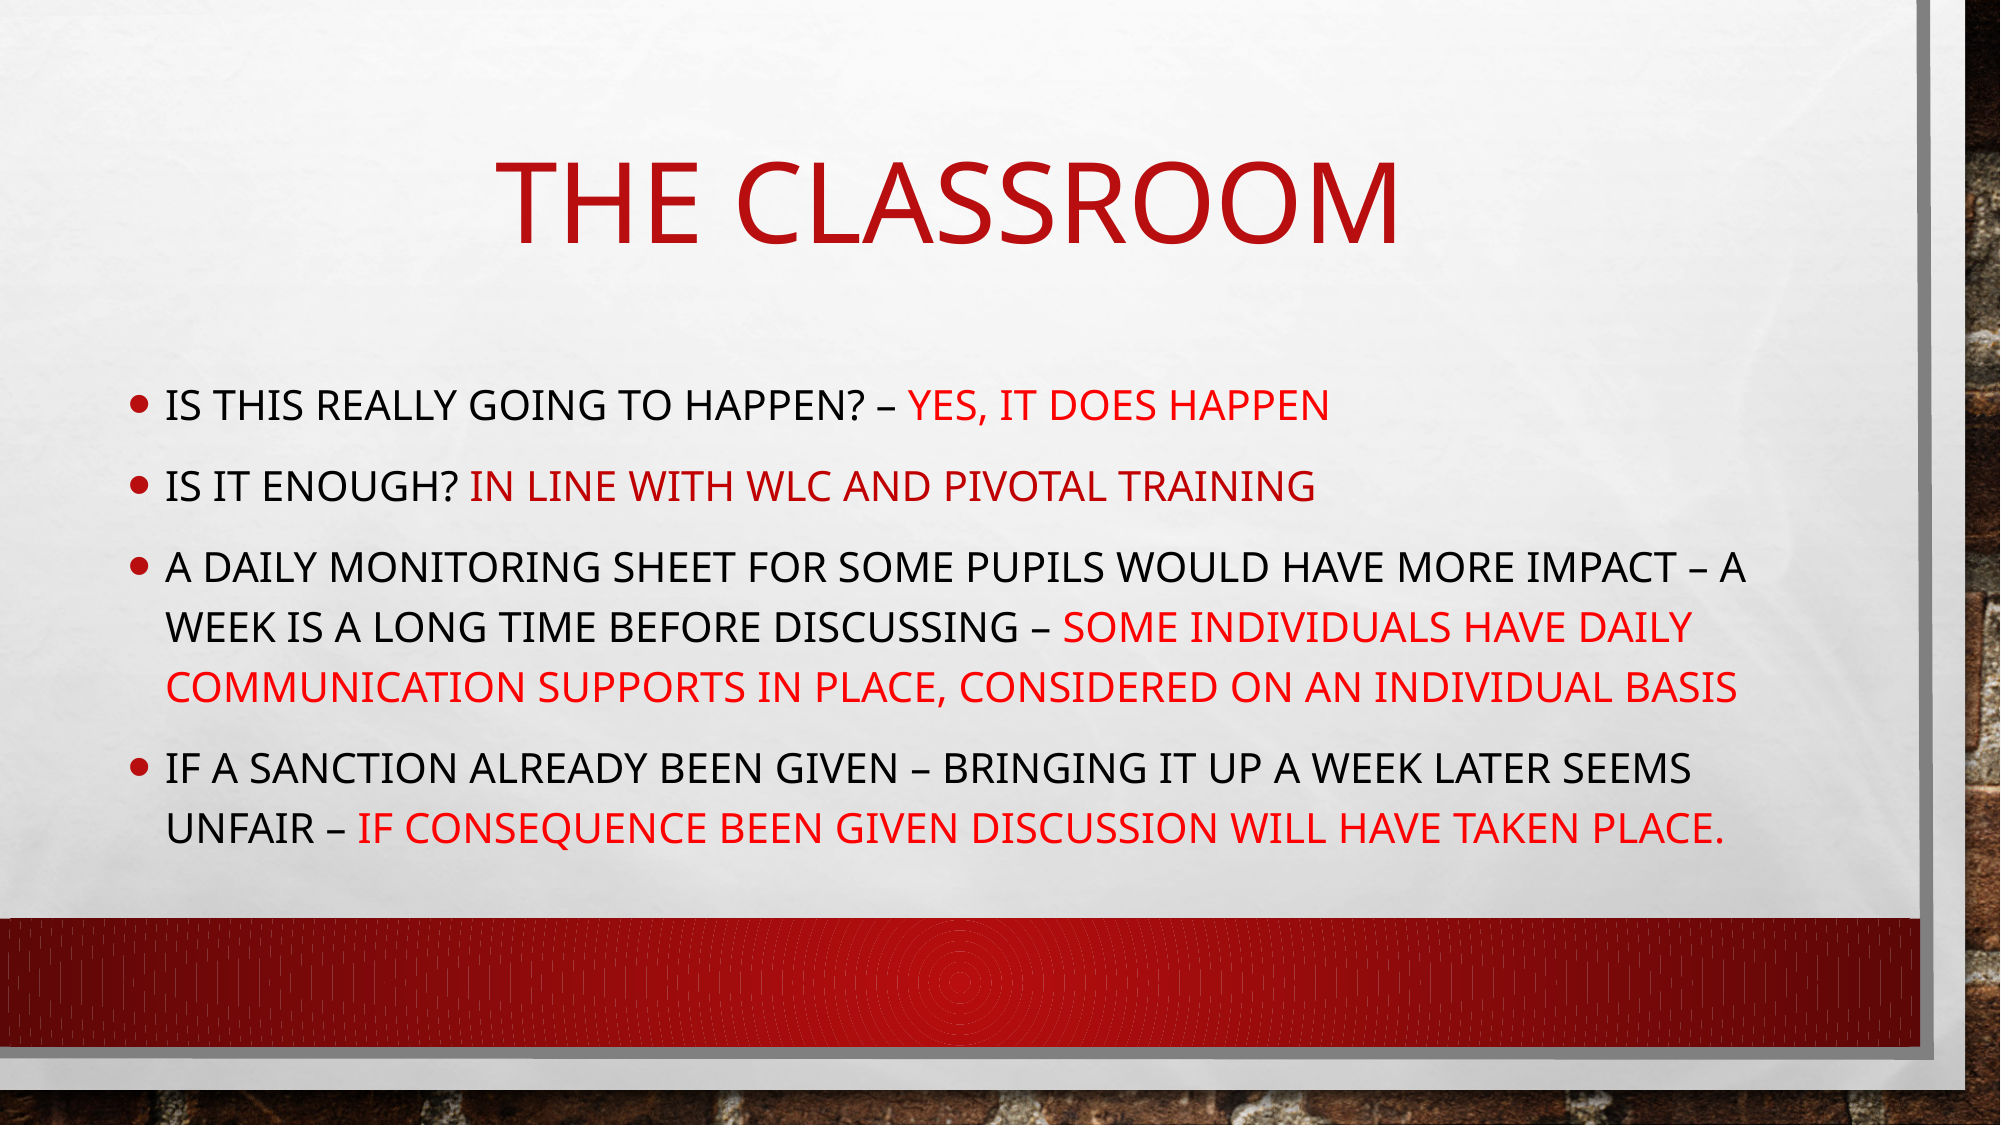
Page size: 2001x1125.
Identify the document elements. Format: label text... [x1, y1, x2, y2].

title The classroom [112, 112, 1818, 302]
list Is this really going to happen? – yes, it does happen Is it Enough? in line with WLC and pivotal training A daily monitoring sheet for some pupils would have more impact – a week is a long time before discussing – some individuals have daily communication supports in place, considered on an individual basis If a sanction already been given – bringing it up a week later seems unfair – if consequence been given discussion will have taken place. [112, 338, 1818, 882]
picture [0, 0, 2000, 1125]
